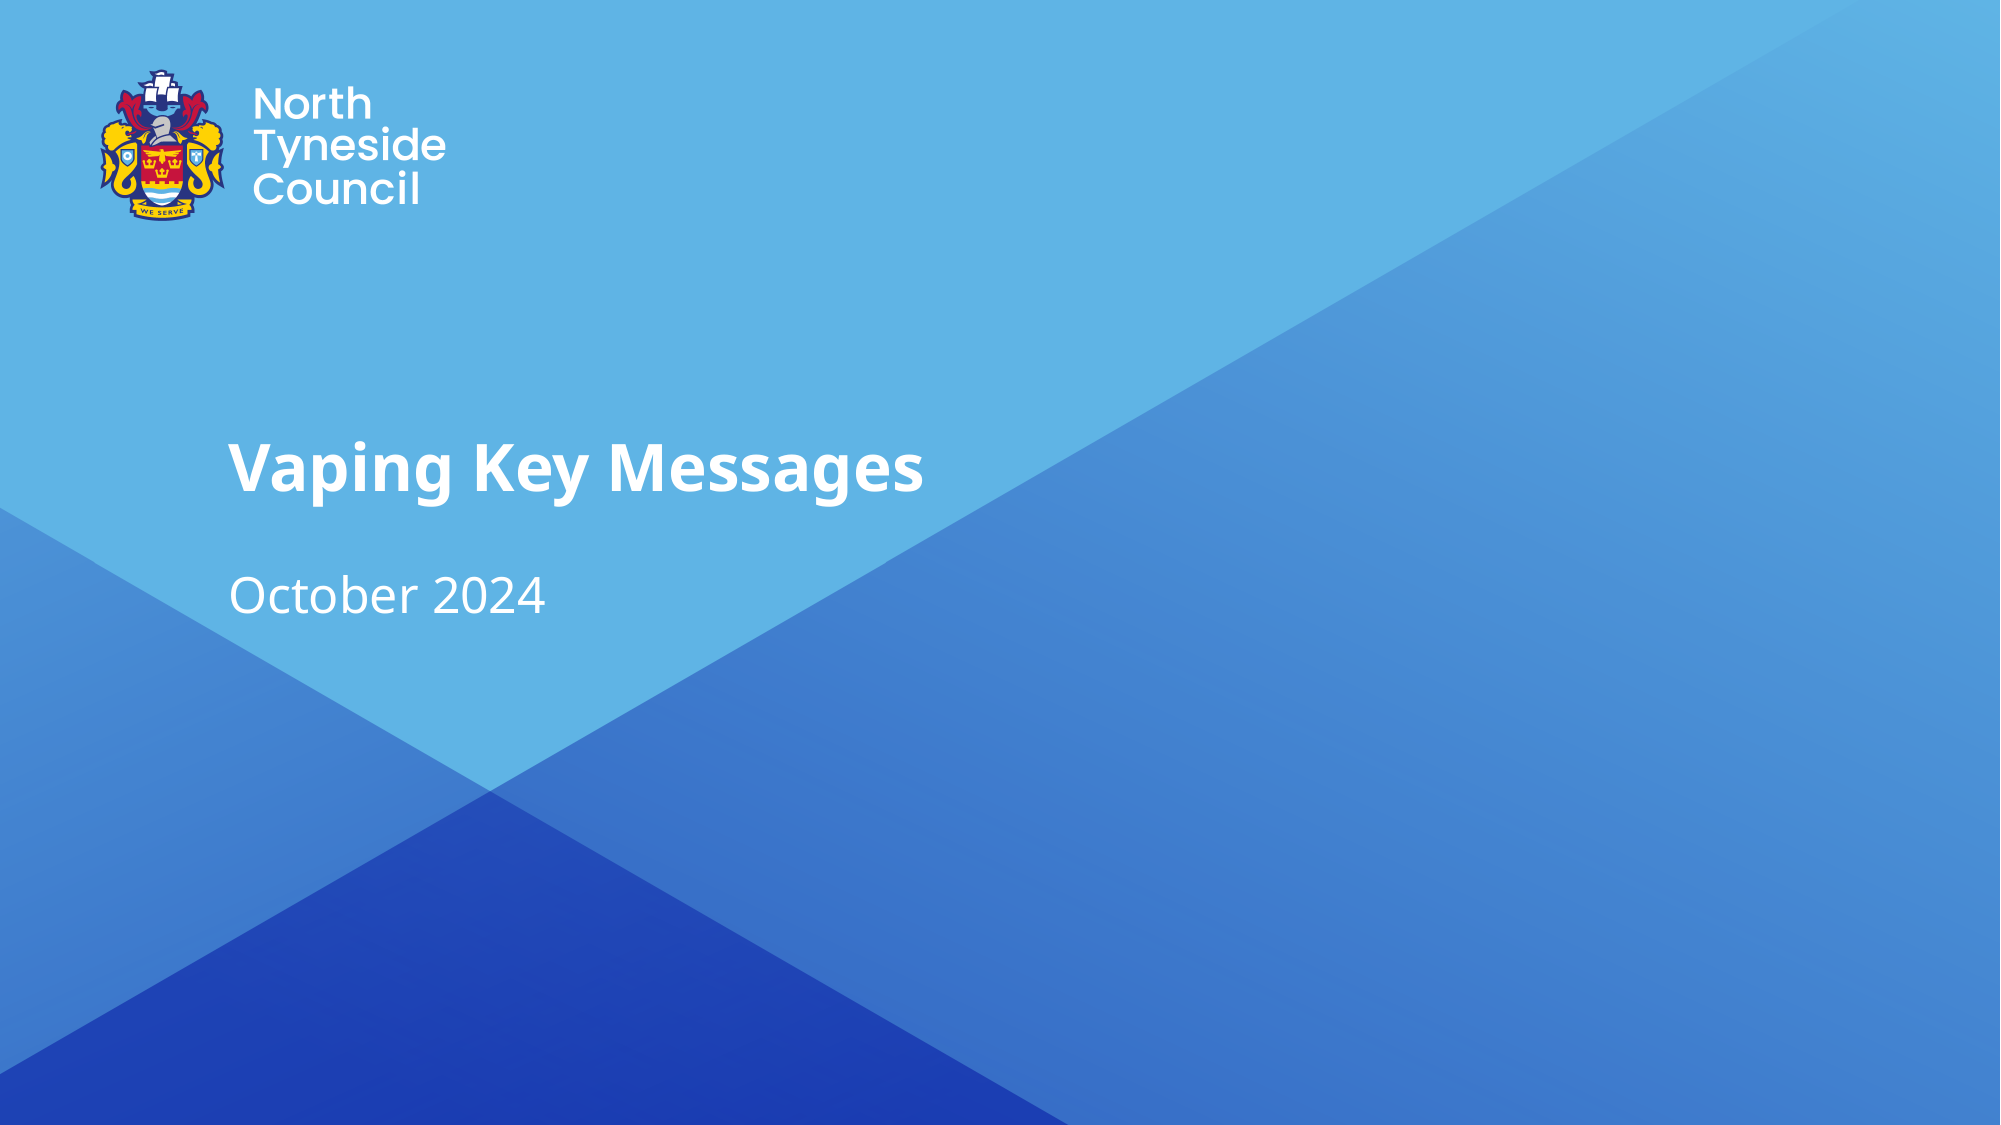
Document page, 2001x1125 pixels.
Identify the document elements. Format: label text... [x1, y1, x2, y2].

subtitle October 2024 [213, 562, 1221, 773]
title Vaping Key Messages [213, 427, 1565, 666]
picture [0, 0, 2000, 1125]
